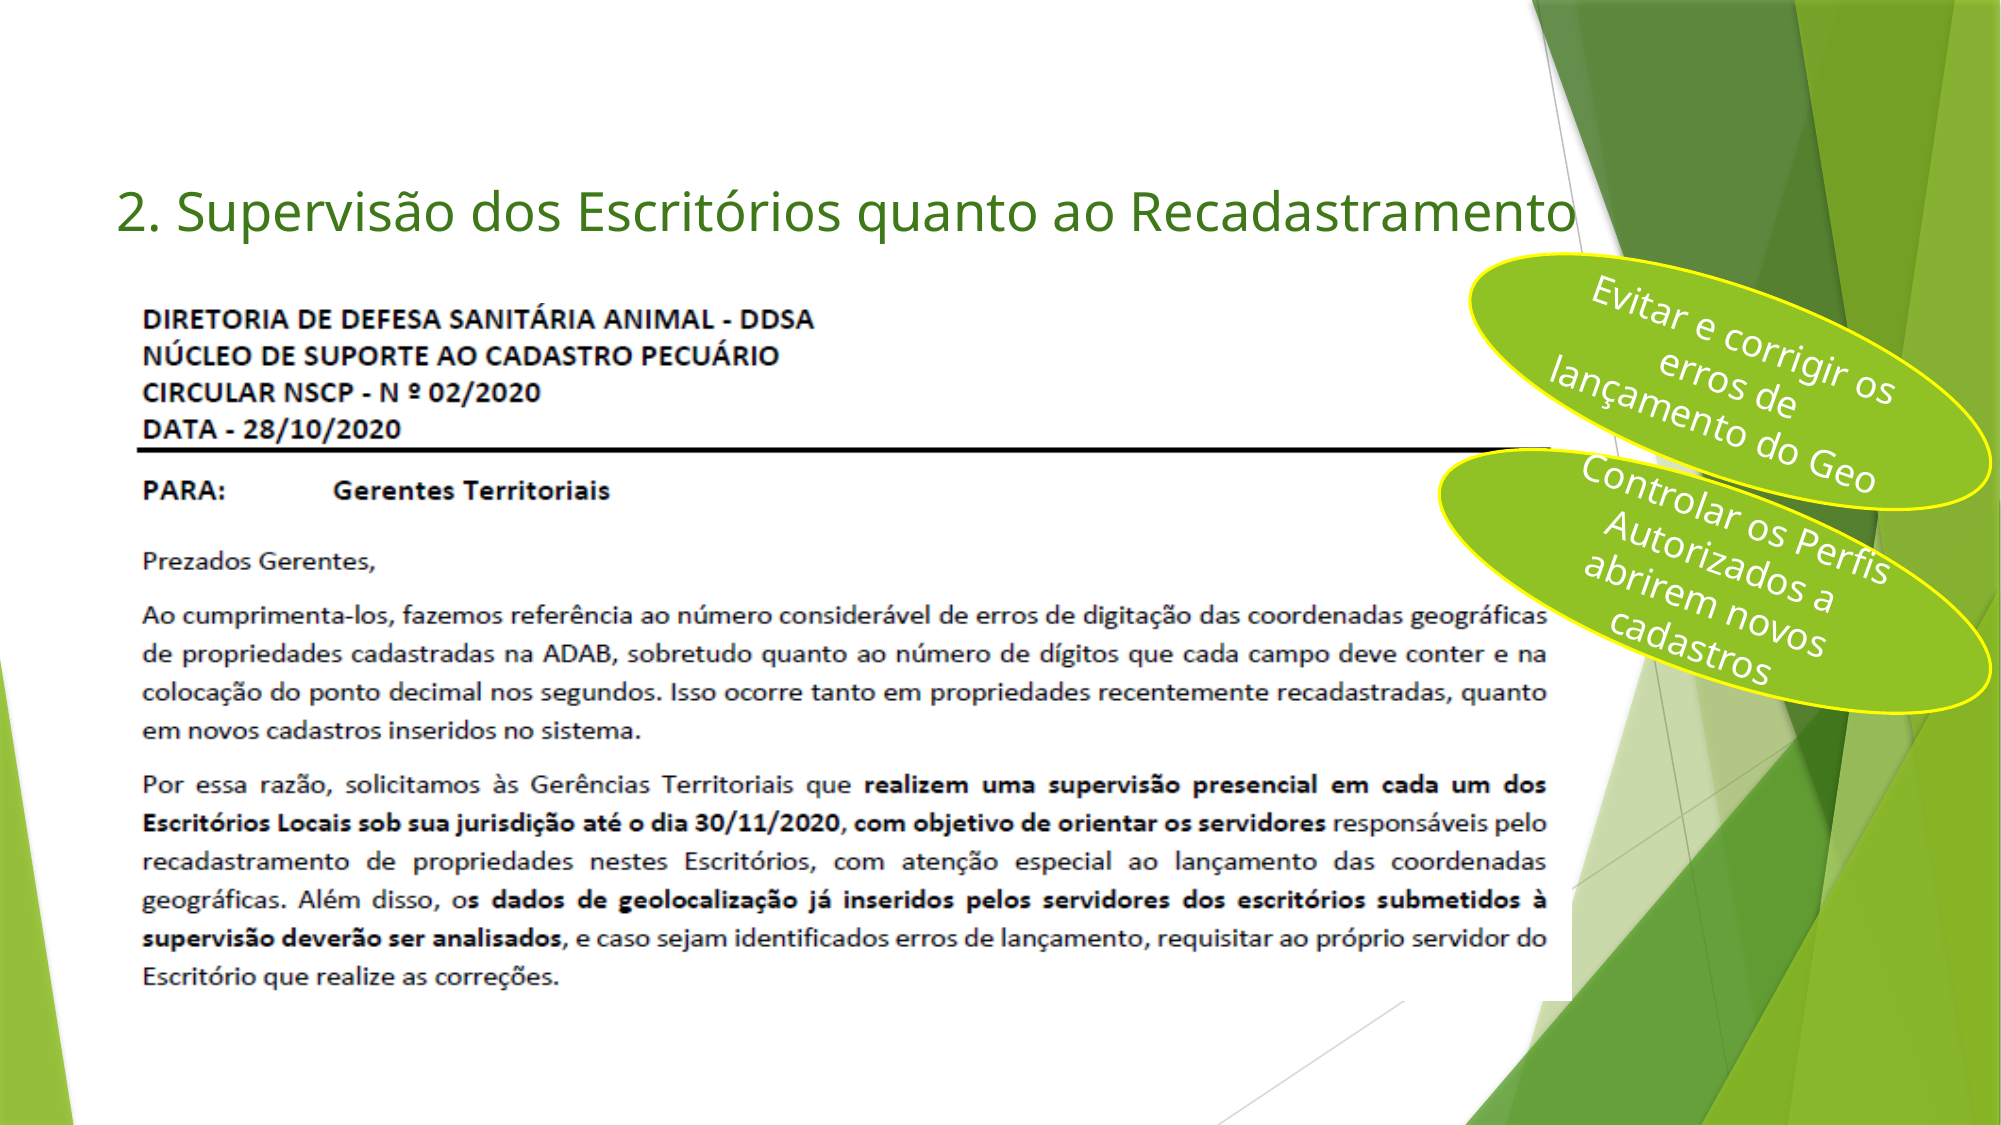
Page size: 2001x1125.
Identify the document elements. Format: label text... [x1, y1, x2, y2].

text_box 2. Supervisão dos Escritórios quanto ao Recadastramento [101, 116, 1655, 304]
text_box Controlar os Perfis Autorizados a abrirem novos cadastros [1576, 450, 1993, 715]
picture [127, 302, 1573, 1001]
text_box Evitar e corrigir os erros de lançamento do Geo [1468, 252, 1993, 512]
